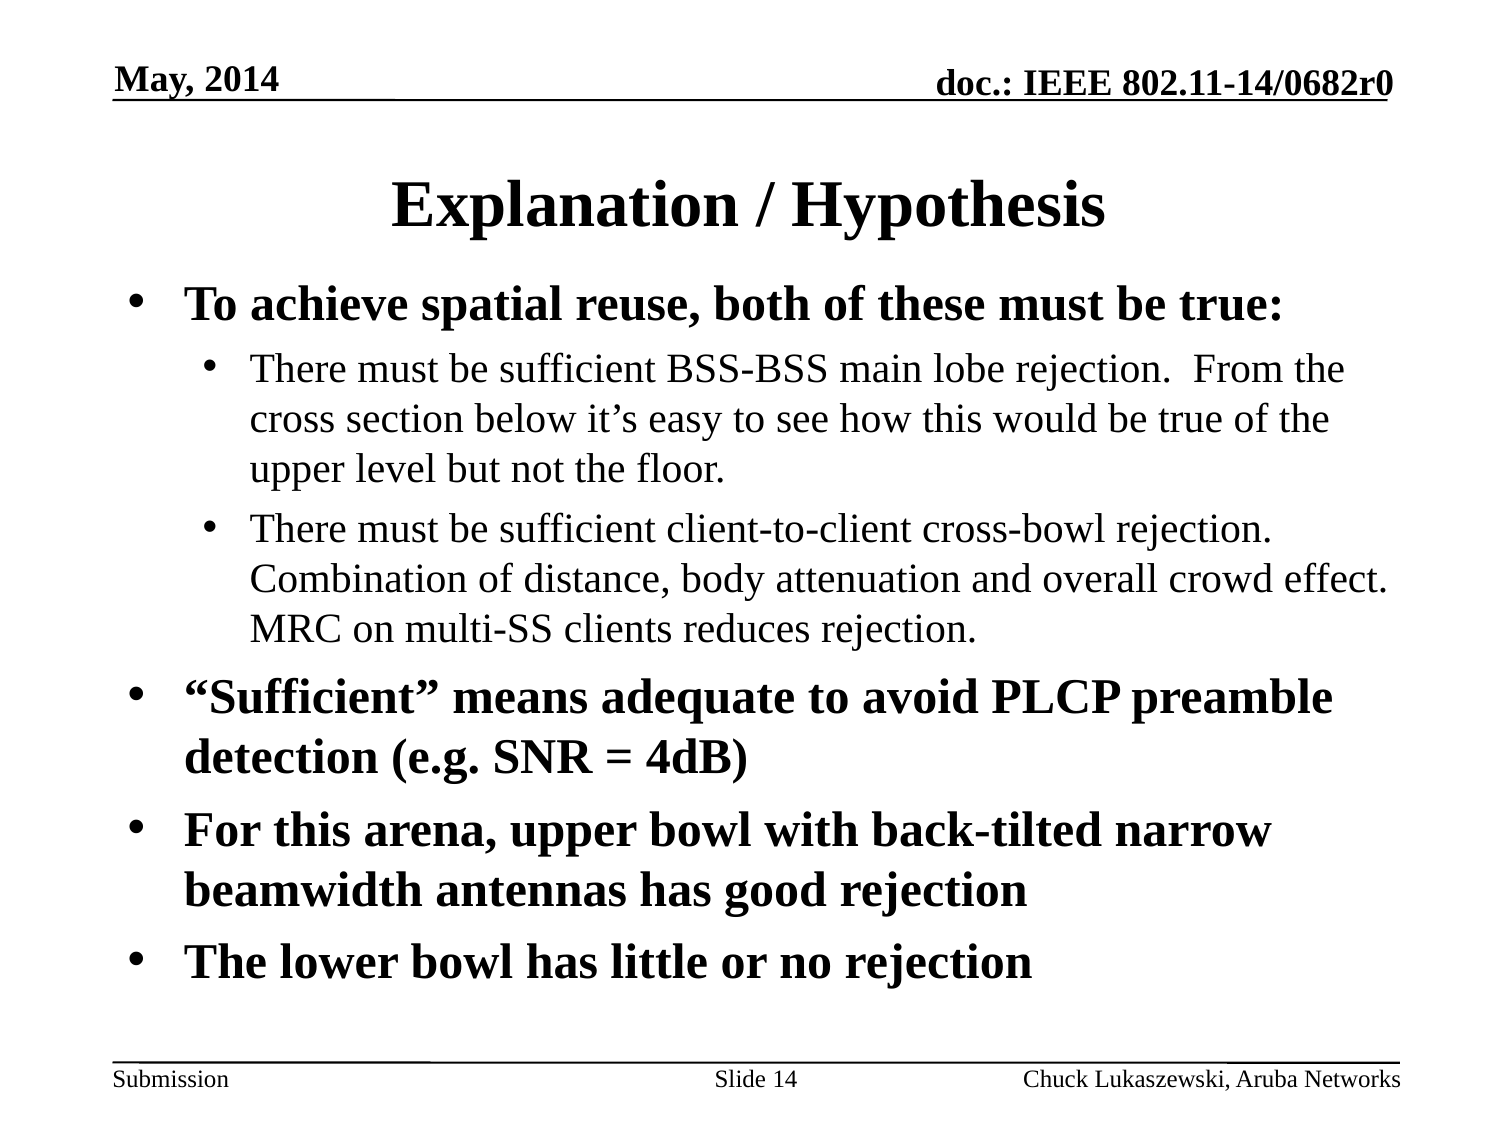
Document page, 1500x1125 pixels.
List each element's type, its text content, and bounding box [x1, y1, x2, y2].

footer Chuck Lukaszewski, Aruba Networks [878, 1061, 1402, 1093]
slide_number Slide 14 [712, 1061, 800, 1123]
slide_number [114, 54, 423, 100]
title Explanation / Hypothesis [112, 112, 1388, 262]
list To achieve spatial reuse, both of these must be true: There must be sufficient BSS-BSS main lobe rejection. From the cross section below it’s easy to see how this would be true of the upper level but not the floor. There must be sufficient client-to-client cross-bowl rejection. Combination of distance, body attenuation and overall crowd effect. MRC on multi-SS clients reduces rejection. “Sufficient” means adequate to avoid PLCP preamble detection (e.g. SNR = 4dB) For this arena, upper bowl with back-tilted narrow beamwidth antennas has good rejection The lower bowl has little or no rejection [112, 262, 1451, 1000]
